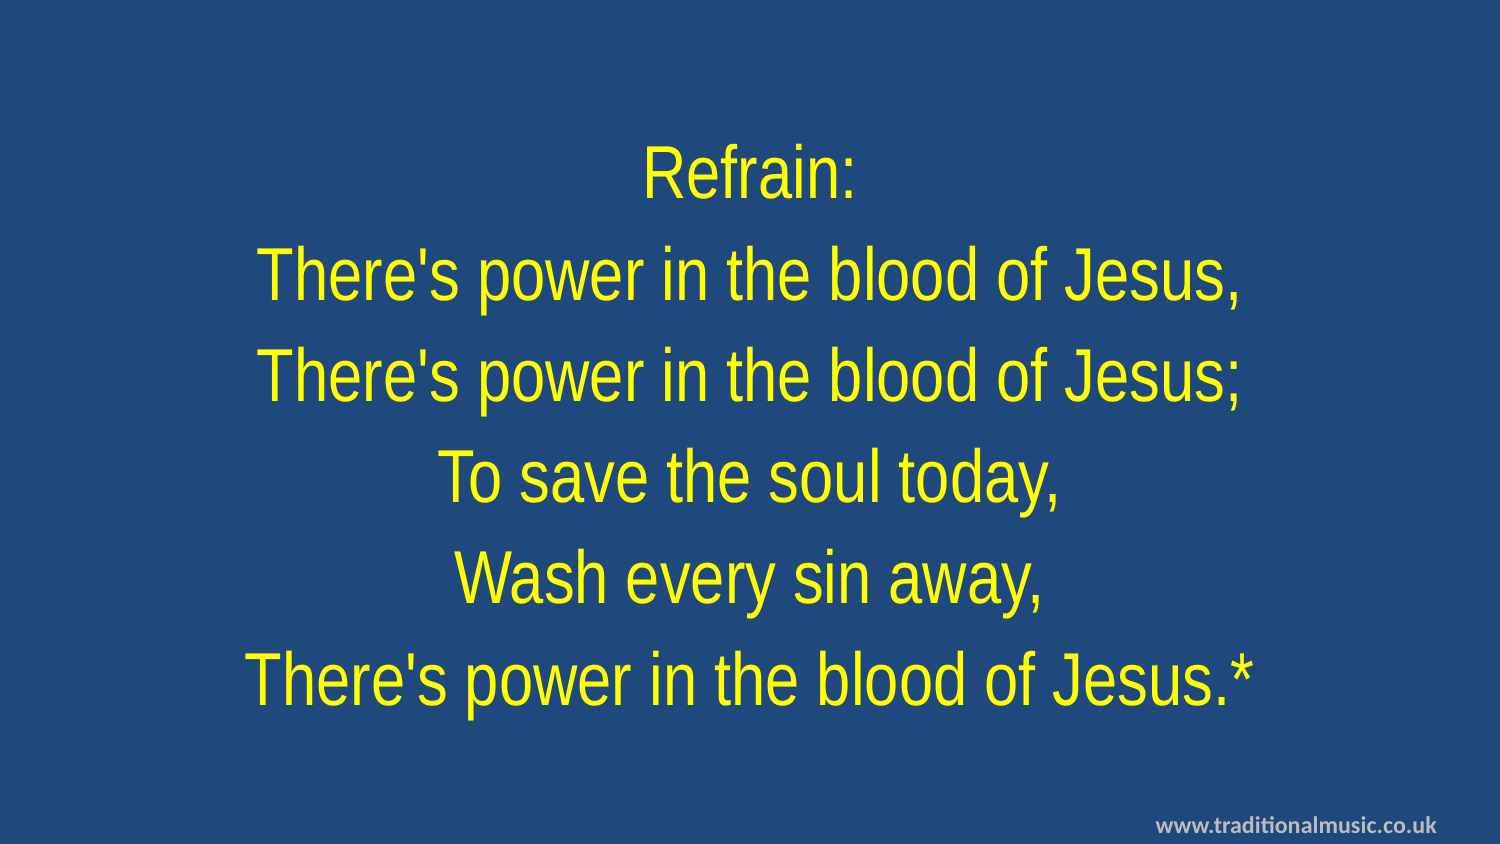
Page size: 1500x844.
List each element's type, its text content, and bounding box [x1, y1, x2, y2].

list Refrain: There's power in the blood of Jesus, There's power in the blood of Jesus; To save the soul today, Wash every sin away, There's power in the blood of Jesus.* [0, 0, 1500, 844]
